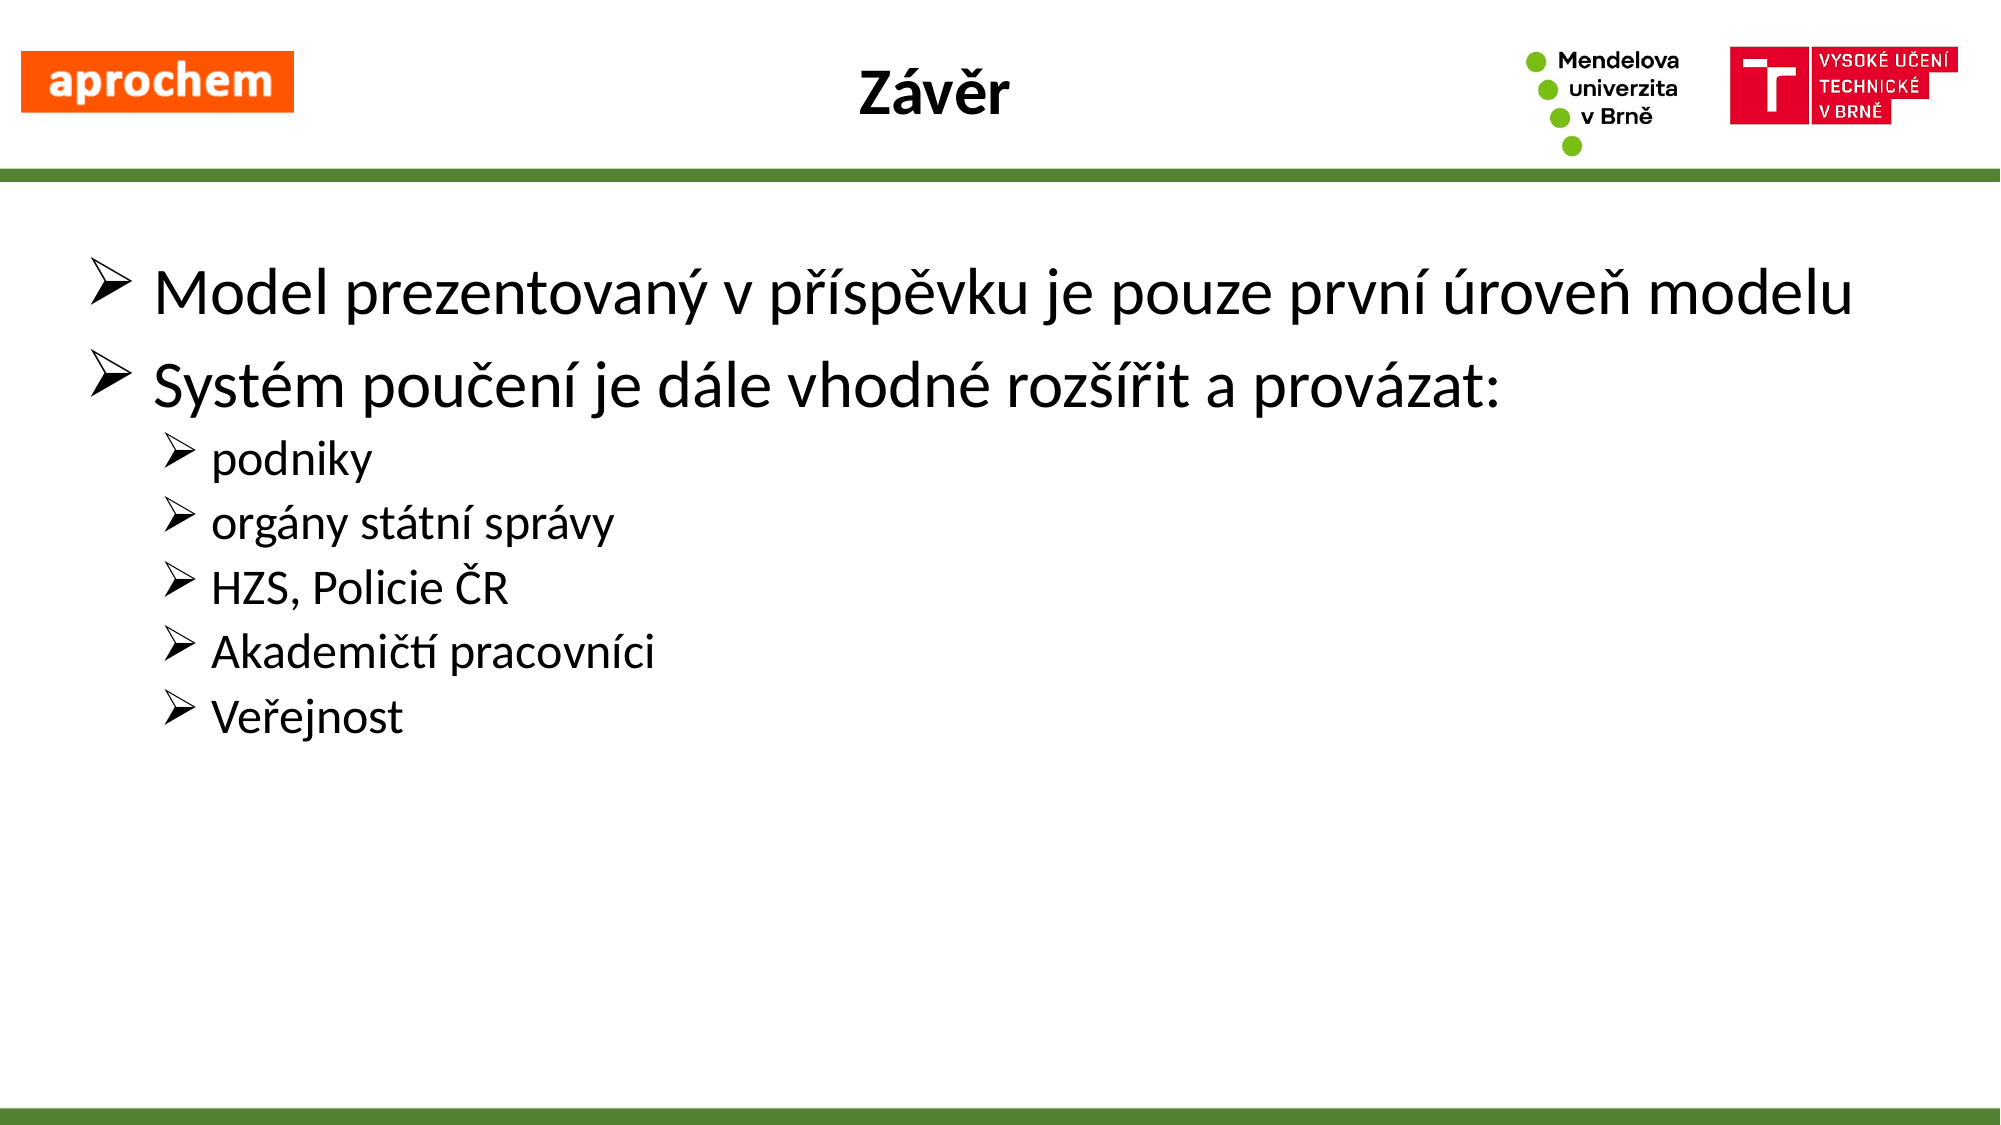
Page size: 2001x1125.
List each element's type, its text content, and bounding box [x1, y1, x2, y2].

text_box [0, 168, 2000, 183]
picture [21, 51, 294, 114]
text_box Model prezentovaný v příspěvku je pouze první úroveň modelu Systém poučení je dále vhodné rozšířit a provázat: podniky orgány státní správy HZS, Policie ČR Akademičtí pracovníci Veřejnost [70, 249, 1933, 792]
picture [1730, 2, 1958, 163]
text_box Závěr [489, 40, 1382, 136]
picture [1506, 32, 1698, 176]
text_box [0, 1107, 2000, 1125]
